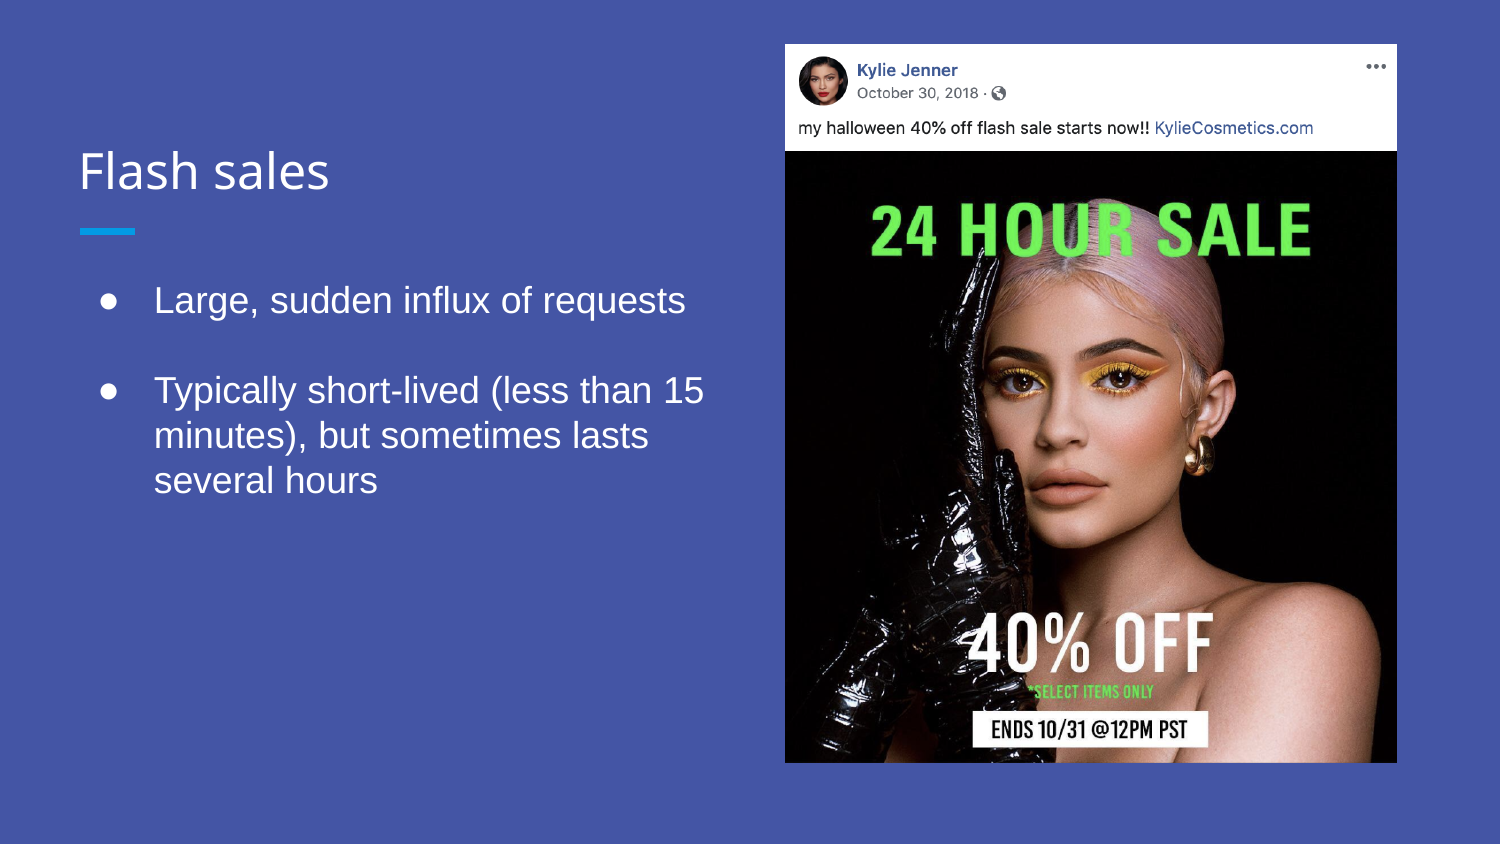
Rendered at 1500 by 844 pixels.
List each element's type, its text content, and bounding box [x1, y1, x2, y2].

list Large, sudden influx of requests Typically short-lived (less than 15 minutes), but sometimes lasts several hours [63, 261, 722, 702]
picture [785, 43, 1397, 763]
title Flash sales [63, 91, 525, 216]
